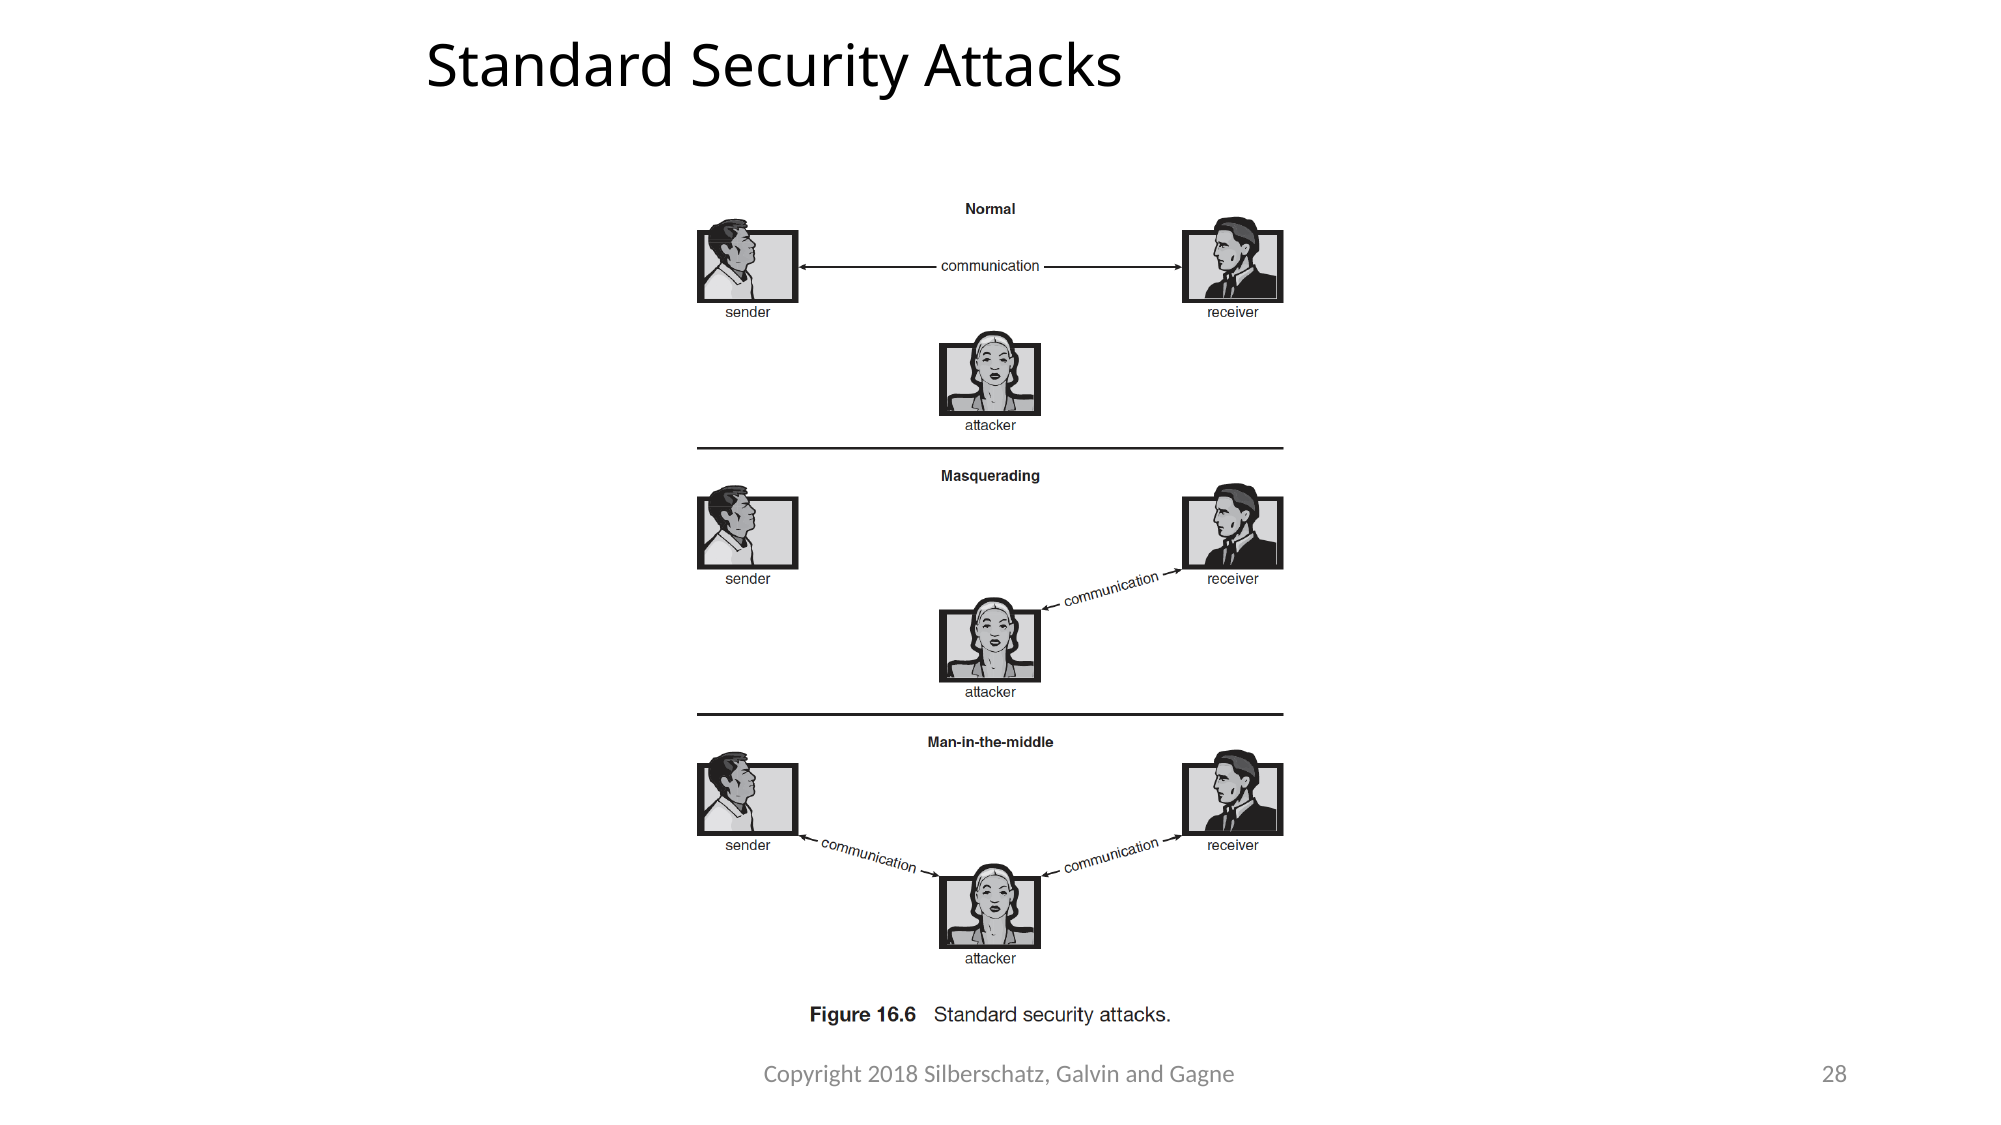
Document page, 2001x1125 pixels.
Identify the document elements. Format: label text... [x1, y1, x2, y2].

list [659, 175, 1305, 1049]
title Standard Security Attacks [411, 20, 1675, 116]
slide_number 28 [1412, 1042, 1863, 1103]
footer Copyright 2018 Silberschatz, Galvin and Gagne [662, 1042, 1338, 1103]
